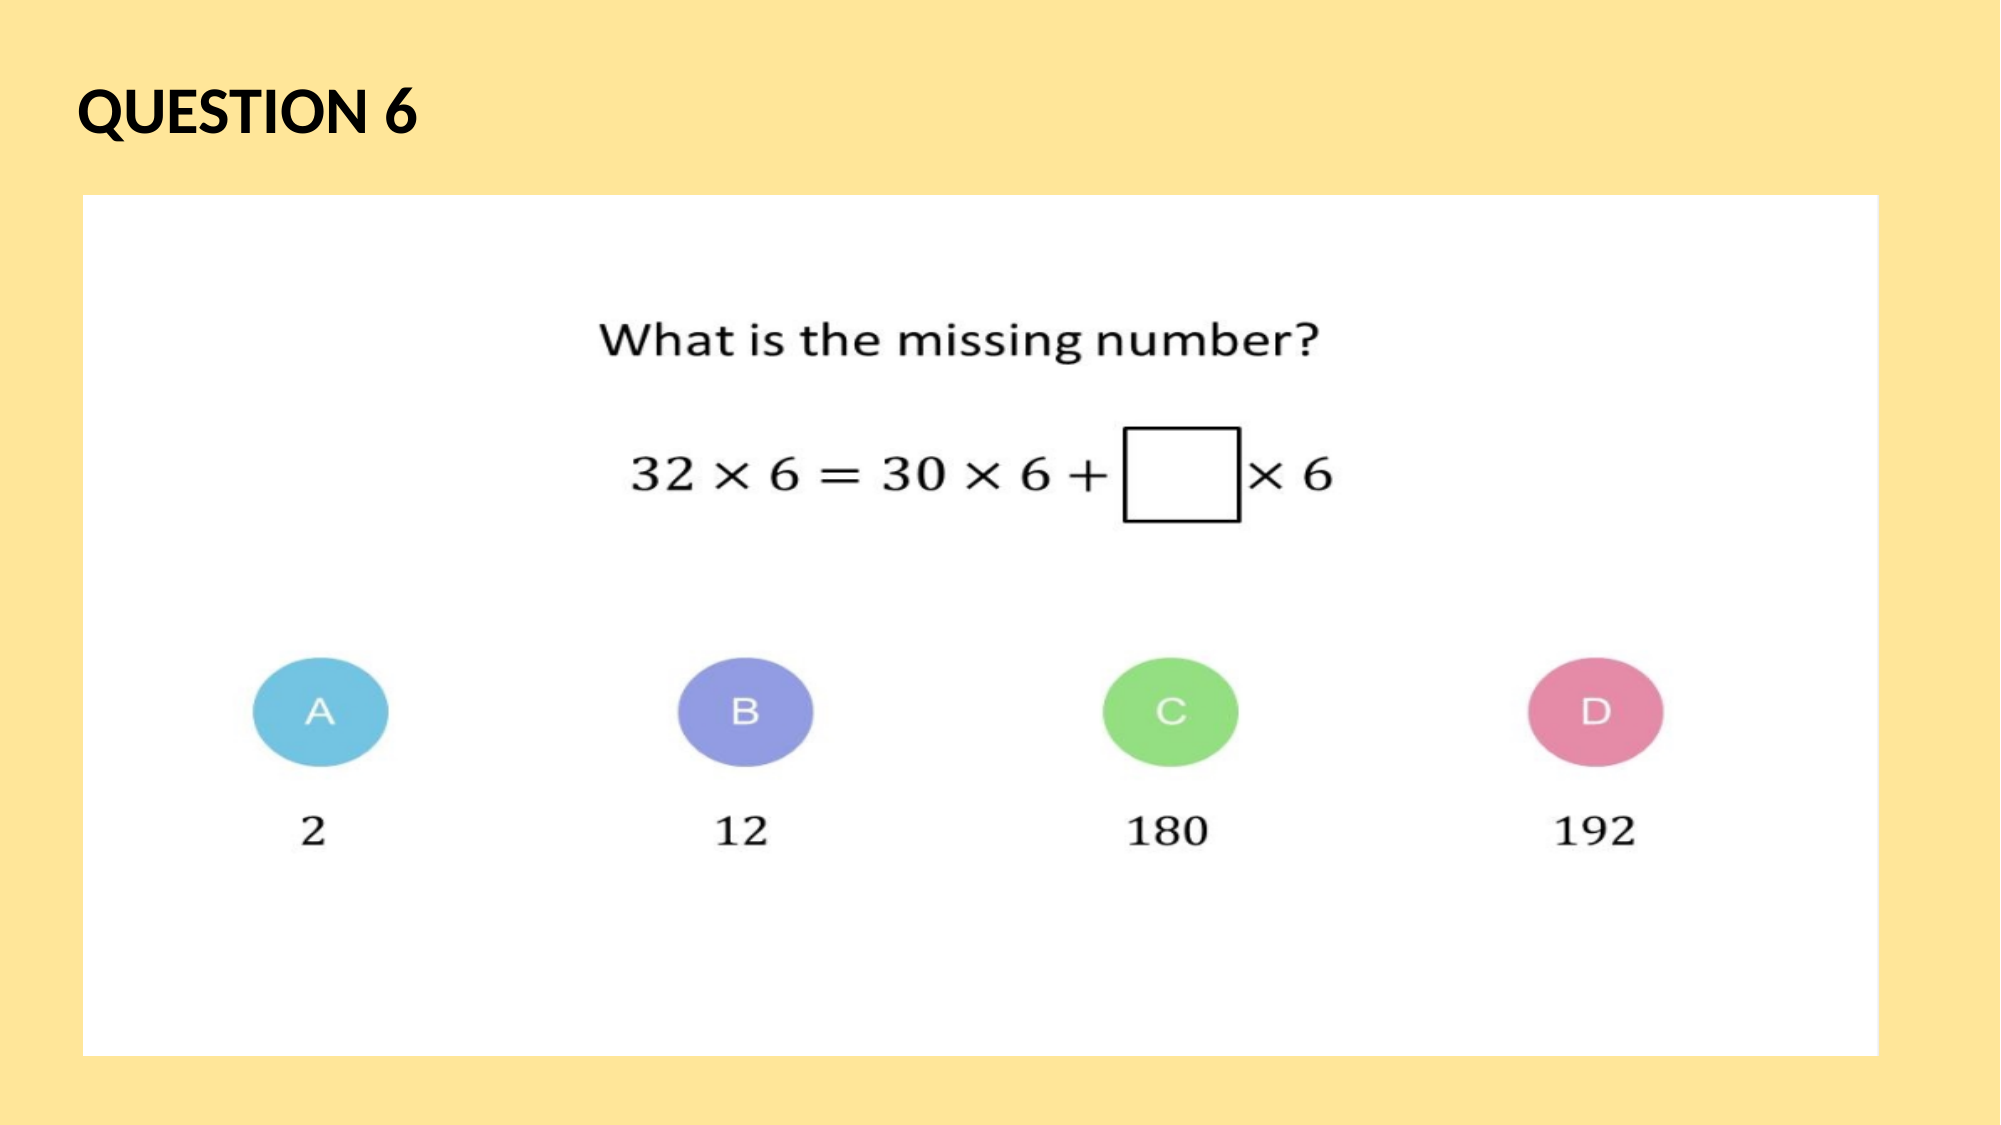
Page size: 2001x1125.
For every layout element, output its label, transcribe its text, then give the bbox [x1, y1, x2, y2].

picture [83, 195, 1880, 1056]
text_box QUESTION 6 [62, 59, 809, 155]
